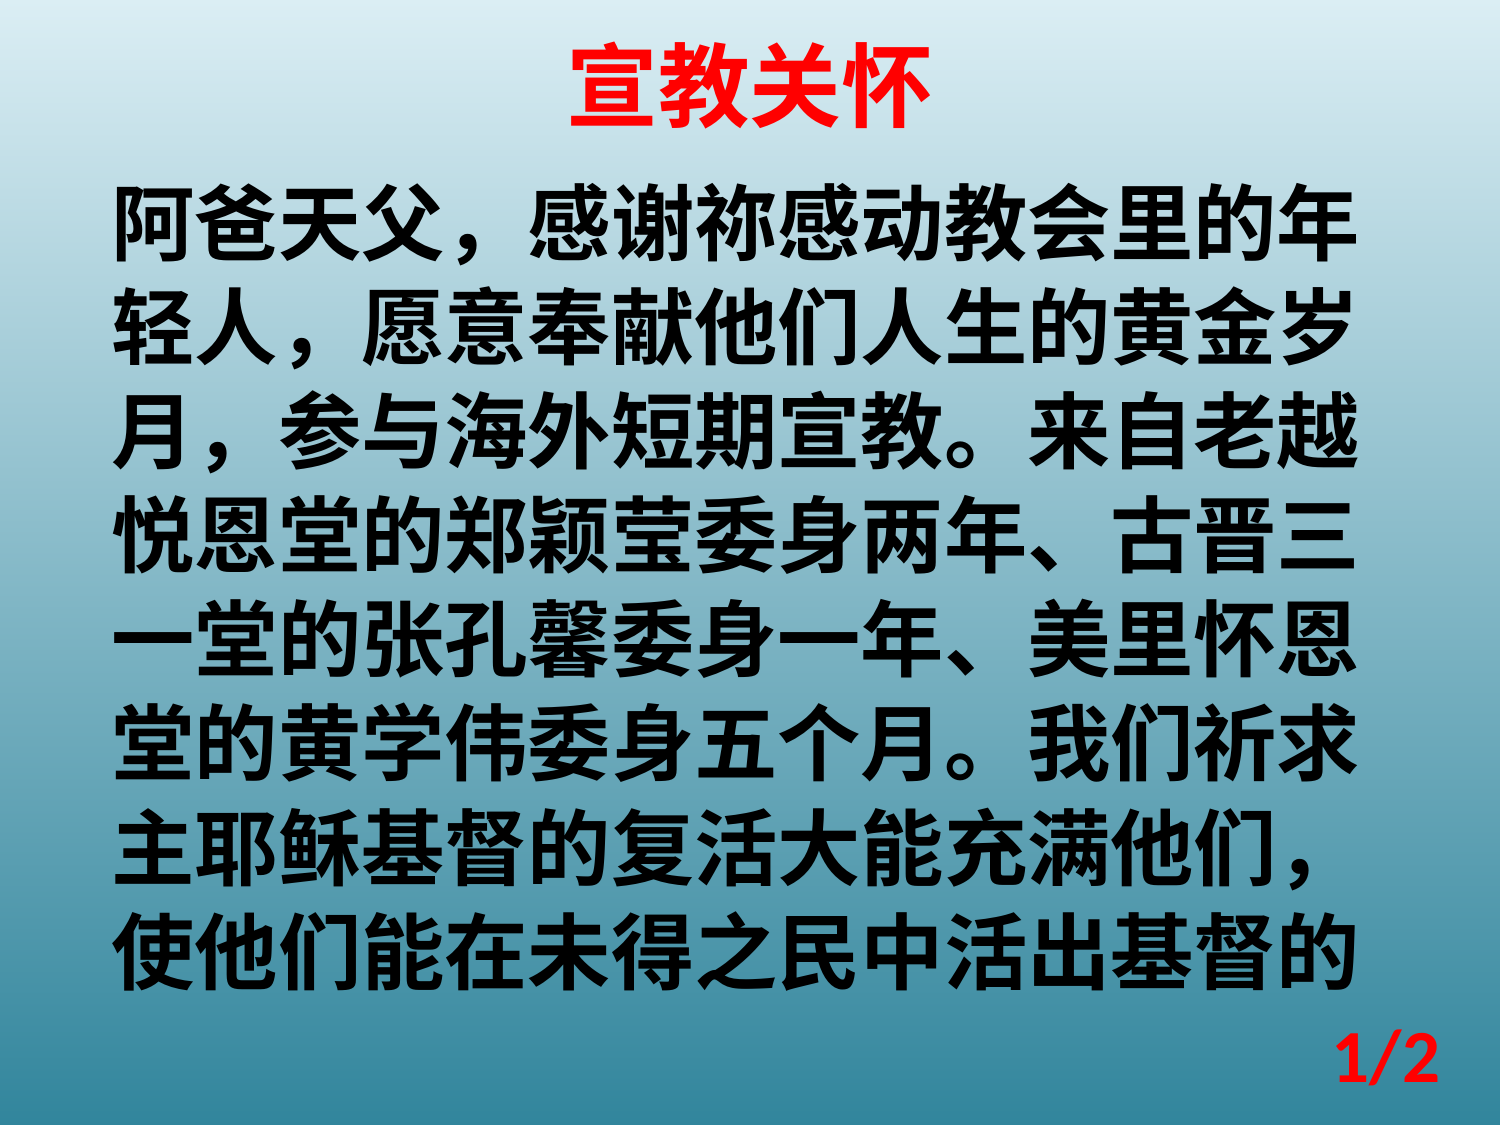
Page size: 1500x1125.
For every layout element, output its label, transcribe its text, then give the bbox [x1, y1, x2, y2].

text_box 宣教关怀 [0, 31, 1500, 137]
text_box 1/2 [1317, 1000, 1473, 1105]
list 阿爸天父，感谢祢感动教会里的年轻人，愿意奉献他们人生的黄金岁月，参与海外短期宣教。来自老越悦恩堂的郑颖莹委身两年、古晋三一堂的张孔馨委身一年、美里怀恩堂的黄学伟委身五个月。我们祈求主耶稣基督的复活大能充满他们，使他们能在未得之民中活出基督的 [96, 159, 1452, 1086]
